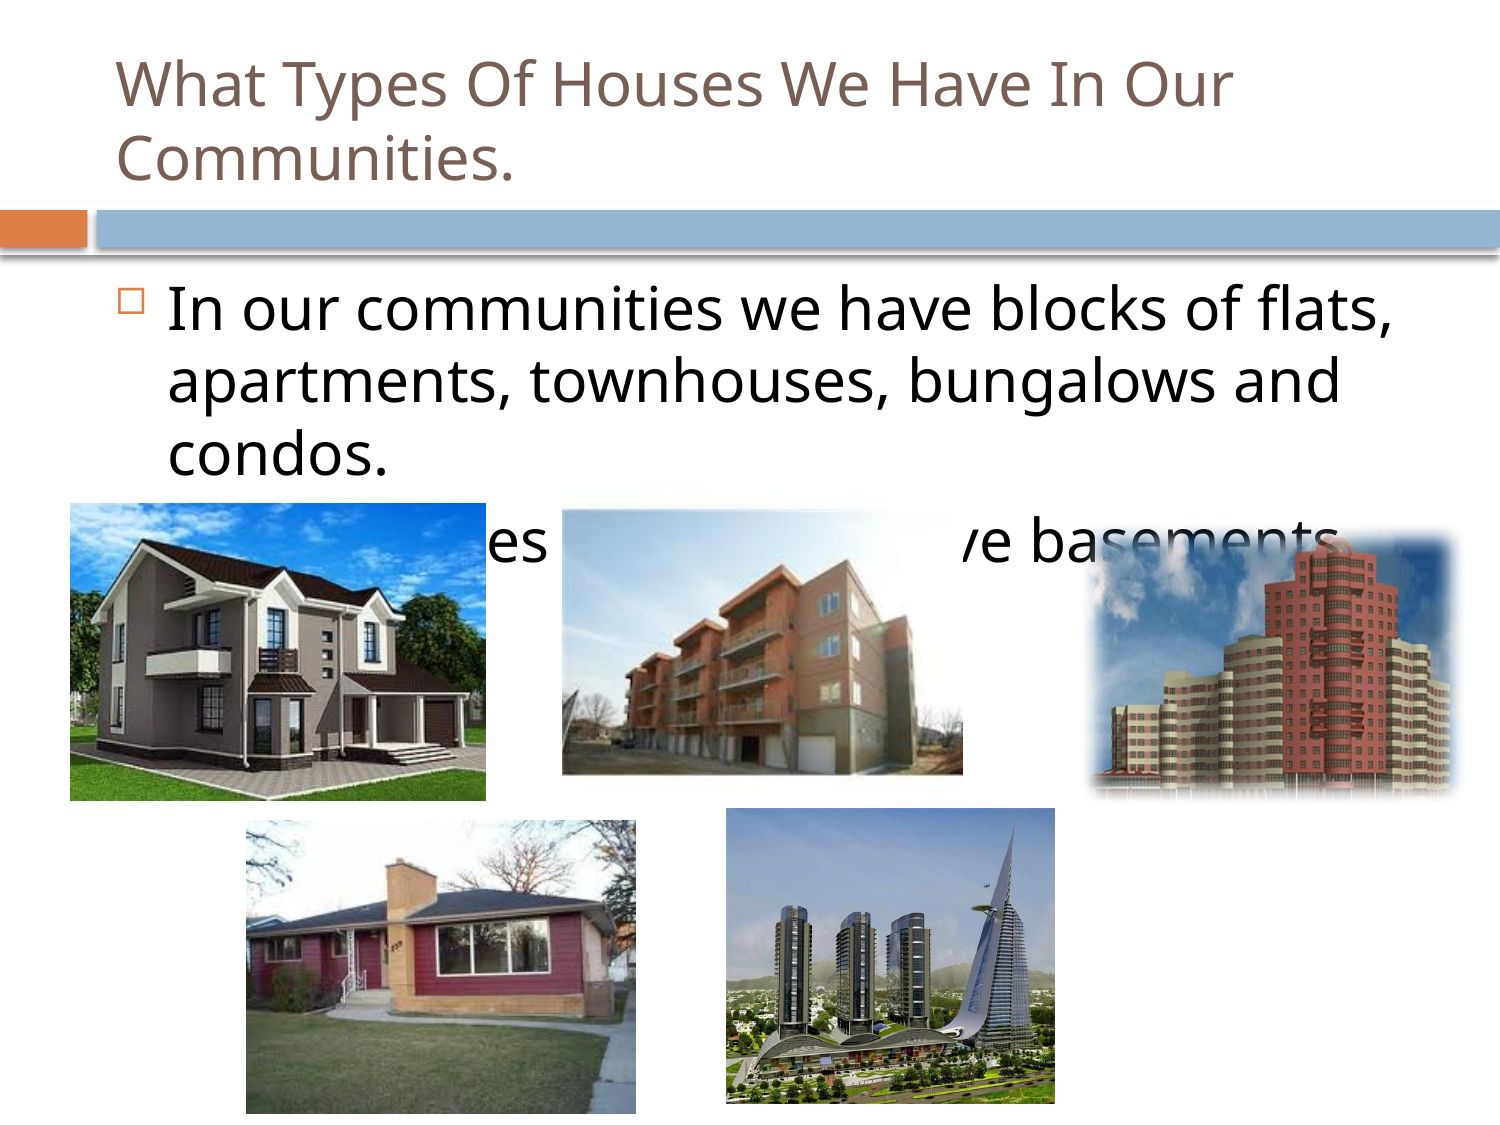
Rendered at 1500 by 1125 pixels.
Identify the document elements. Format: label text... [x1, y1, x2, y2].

picture [245, 820, 636, 1114]
title What Types Of Houses We Have In Our Communities. [100, 37, 1438, 200]
picture [726, 808, 1055, 1105]
list In our communities we have blocks of flats, apartments, townhouses, bungalows and condos. In our homes we usually have basements. [100, 262, 1438, 1000]
picture [69, 503, 487, 802]
picture [1077, 520, 1468, 807]
picture [562, 491, 963, 793]
